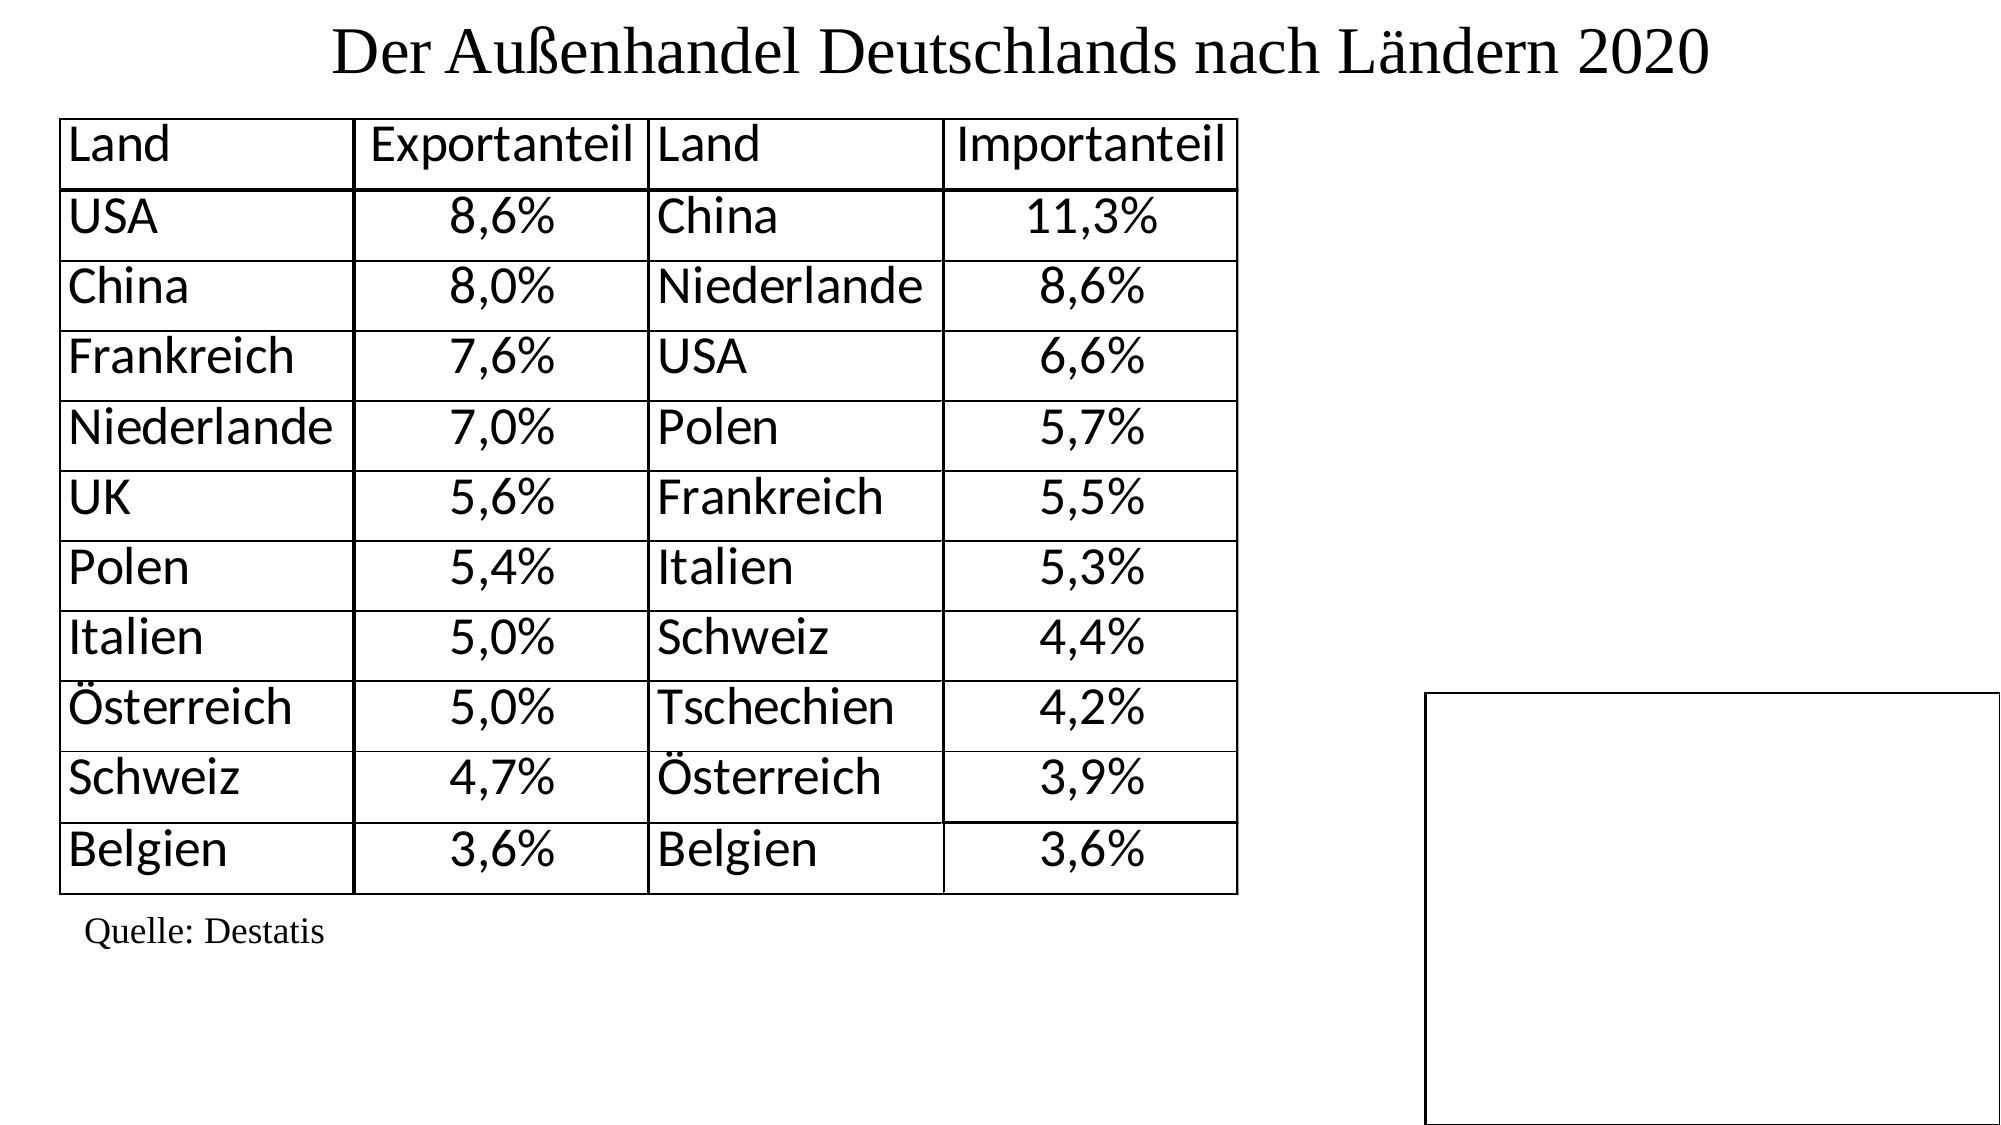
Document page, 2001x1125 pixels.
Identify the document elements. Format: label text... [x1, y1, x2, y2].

text_box [1424, 692, 2000, 1125]
text_box Quelle: Destatis [69, 899, 342, 960]
text_box Der Außenhandel Deutschlands nach Ländern 2020 [184, 0, 1861, 94]
picture [58, 118, 1241, 897]
